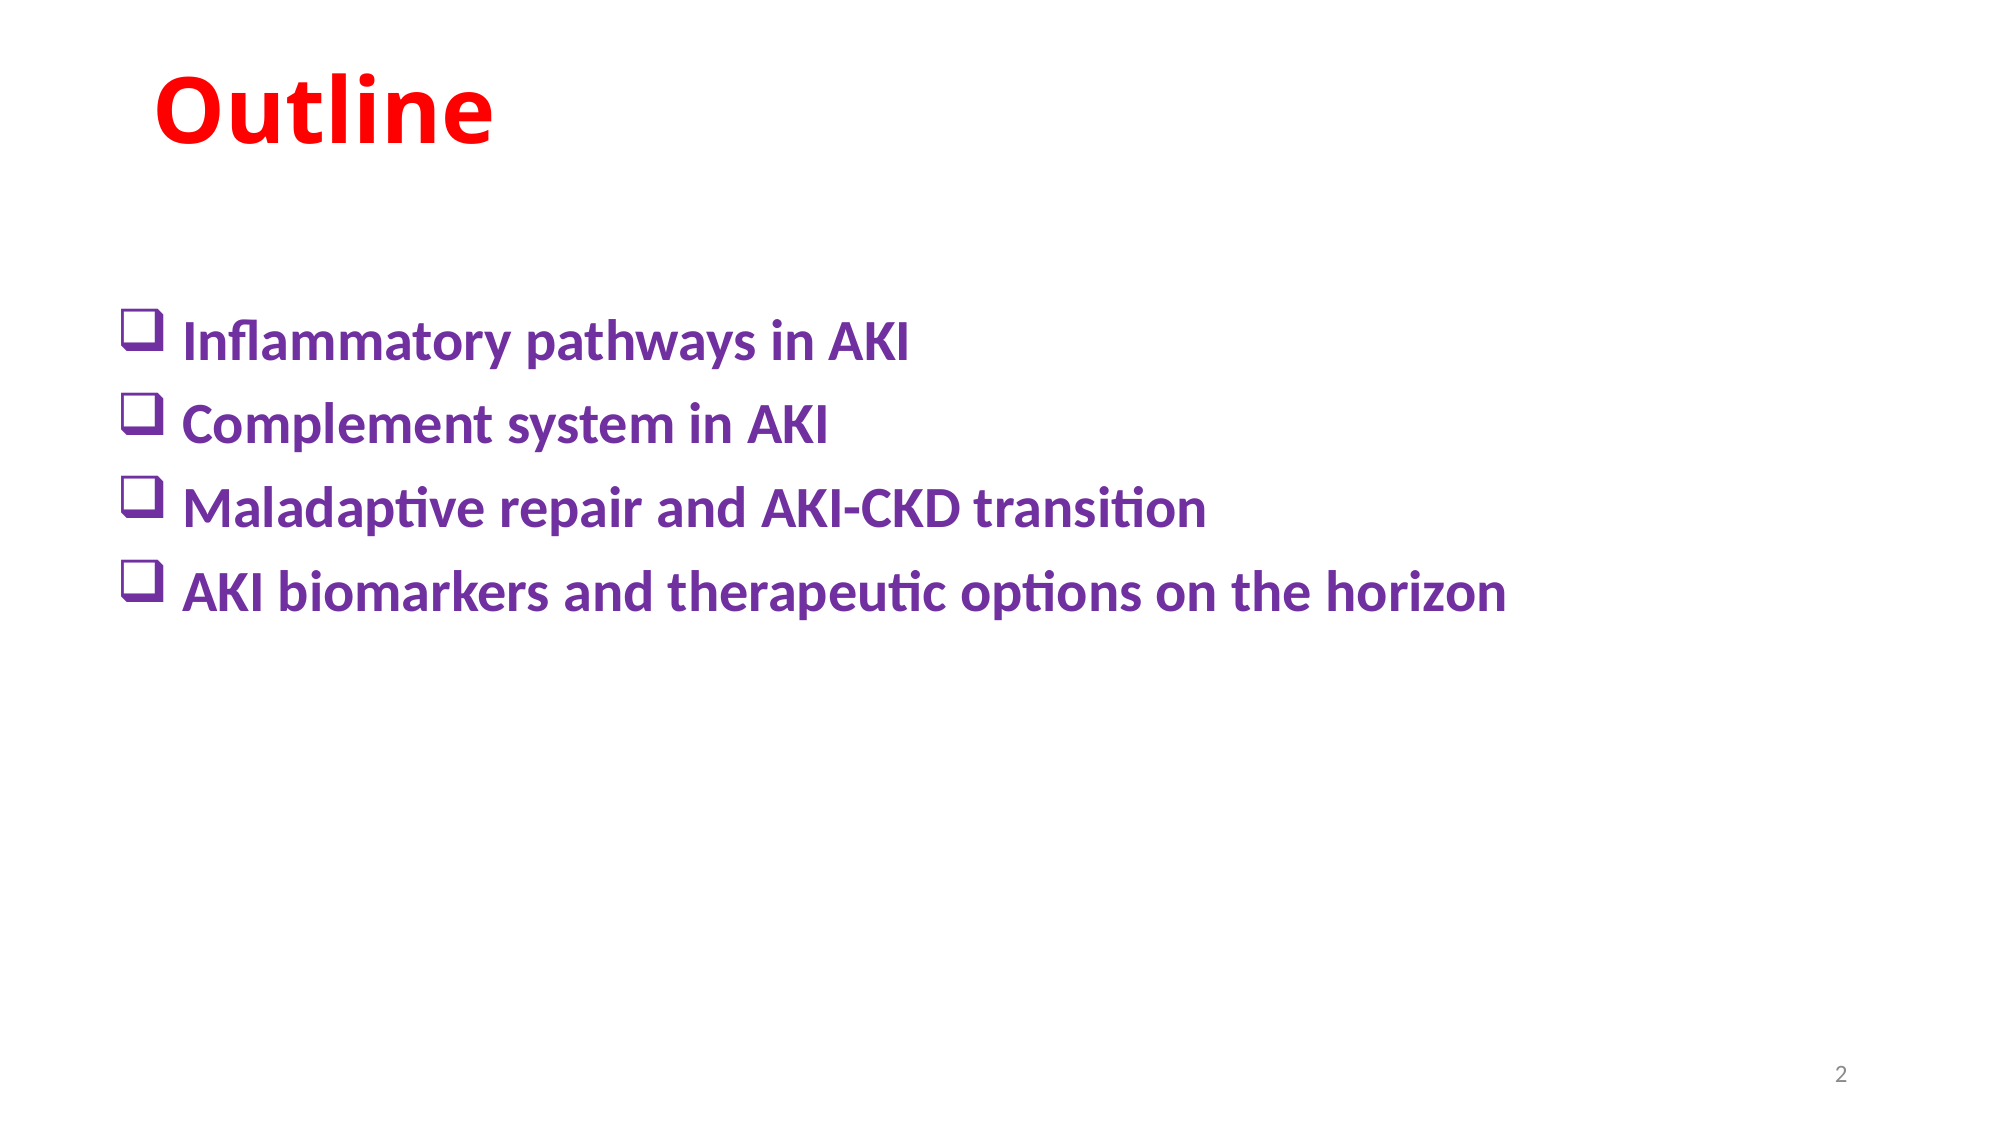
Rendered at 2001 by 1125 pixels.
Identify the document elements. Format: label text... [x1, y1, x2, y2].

slide_number 2 [1412, 1042, 1863, 1103]
title Outline [137, 59, 1863, 278]
list Inflammatory pathways in AKI Complement system in AKI Maladaptive repair and AKI-CKD transition AKI biomarkers and therapeutic options on the horizon [101, 302, 1610, 678]
